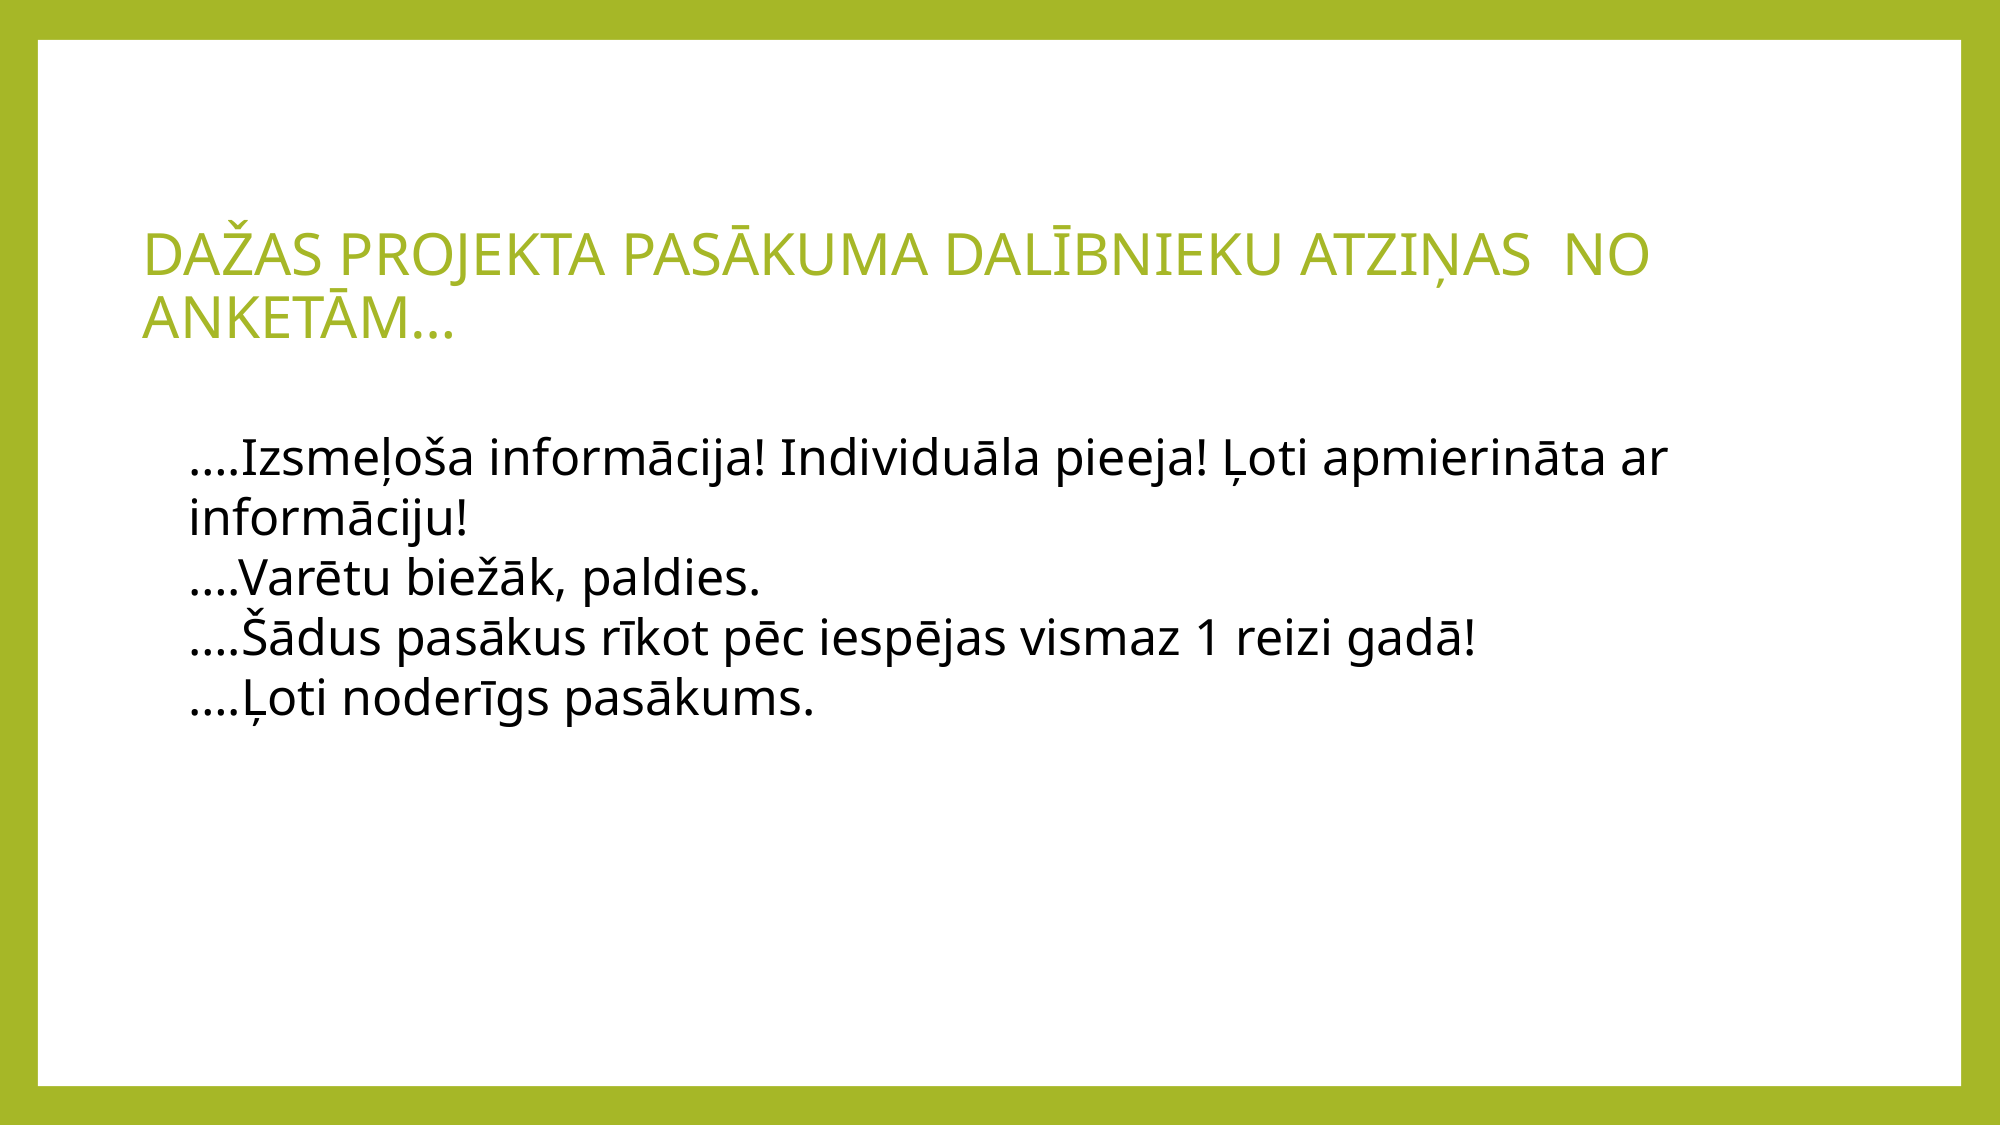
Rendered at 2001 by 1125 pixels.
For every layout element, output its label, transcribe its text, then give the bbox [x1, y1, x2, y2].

text_box DAŽAS PROJEKTA PASĀKUMA DALĪBNIEKU ATZIŅAS NO ANKETĀM… [127, 218, 1934, 441]
text_box ….Izsmeļoša informācija! Individuāla pieeja! Ļoti apmierināta ar informāciju! ….Varētu biežāk, paldies. ….Šādus pasākus rīkot pēc iespējas vismaz 1 reizi gadā! ….Ļoti noderīgs pasākums. [173, 418, 1960, 733]
